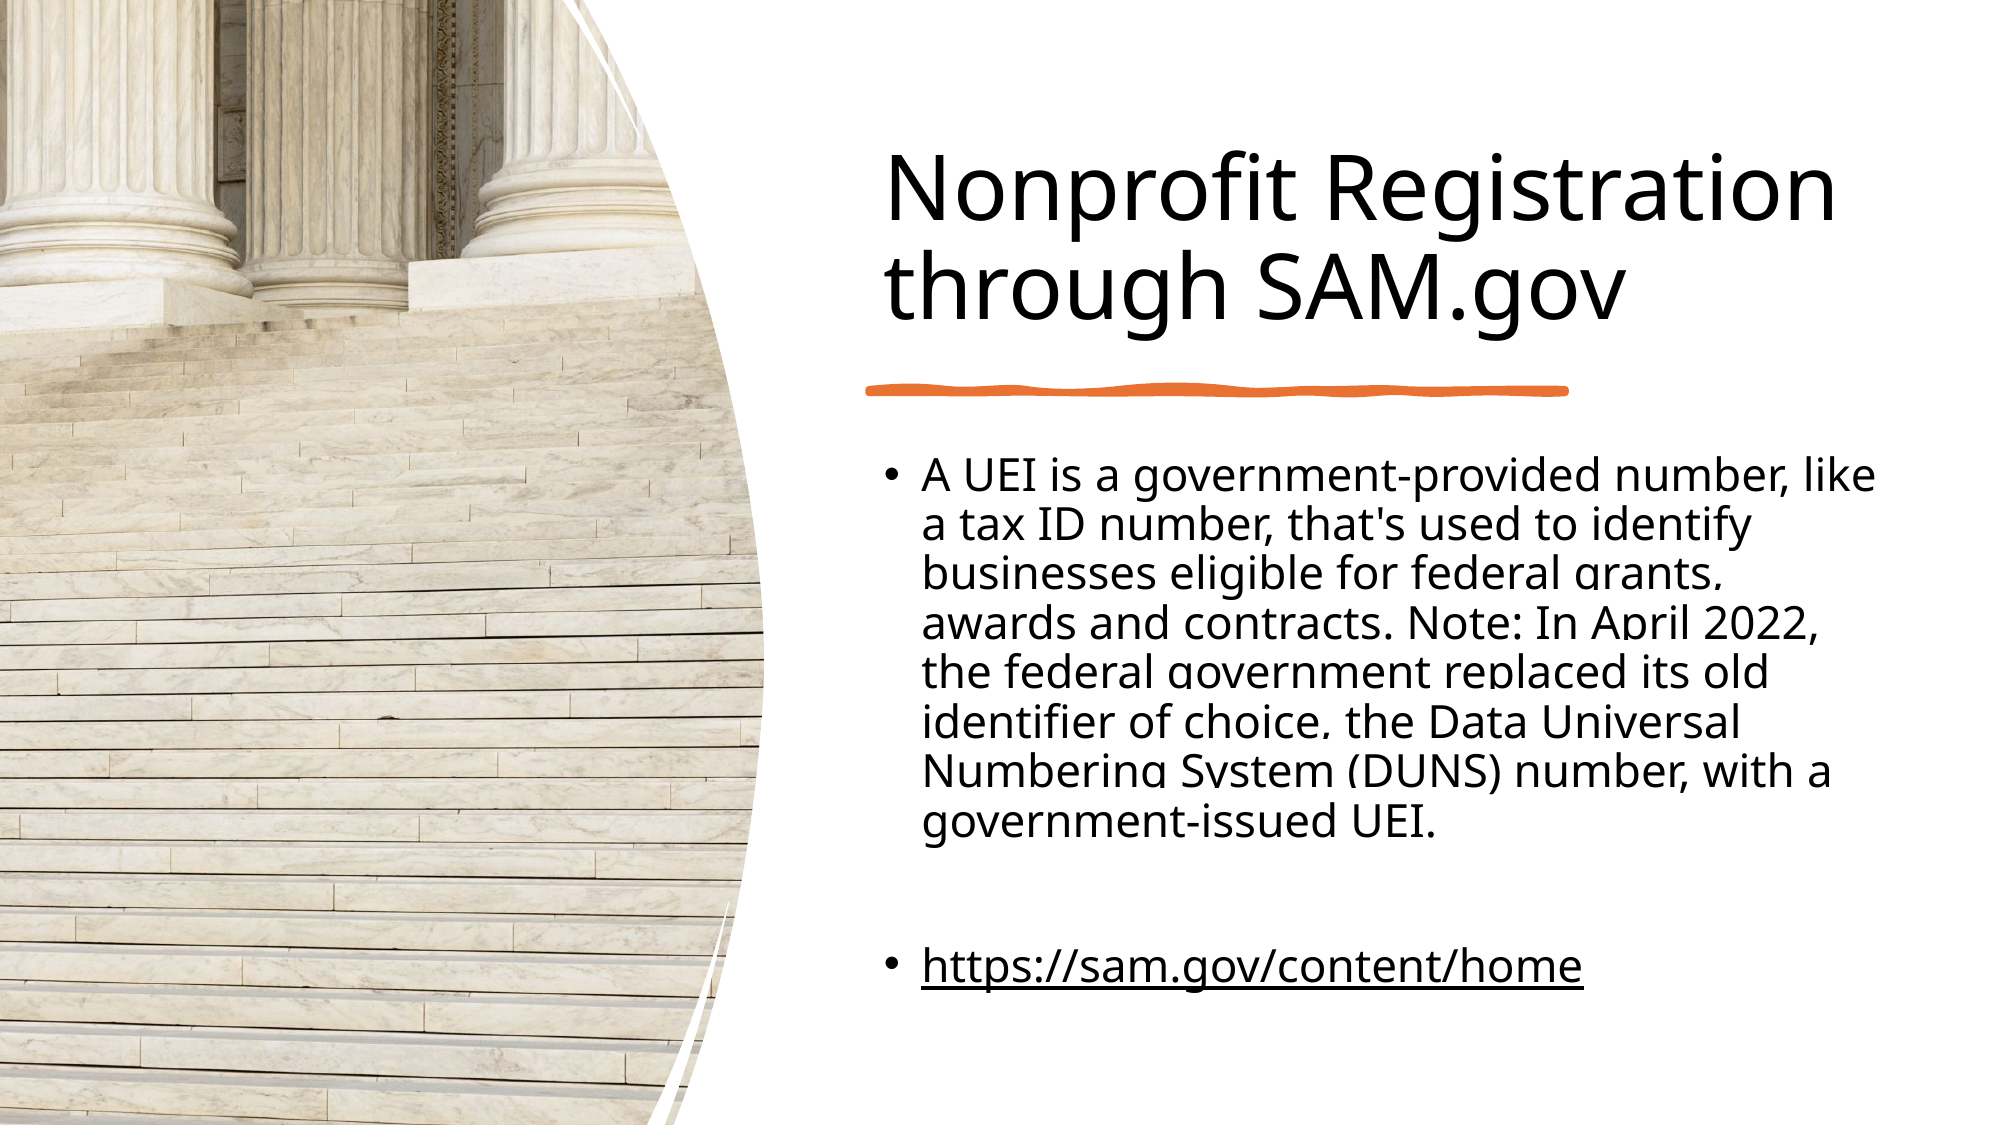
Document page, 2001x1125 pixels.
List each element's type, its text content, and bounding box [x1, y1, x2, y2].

text_box [867, 384, 1567, 396]
text_box [765, 0, 2000, 1125]
title Nonprofit Registration through SAM.gov [869, 53, 1895, 347]
picture [0, 0, 765, 1125]
list A UEI is a government-provided number, like a tax ID number, that's used to identify businesses eligible for federal grants, awards and contracts. Note: In April 2022, the federal government replaced its old identifier of choice, the Data Universal Numbering System (DUNS) number, with a government-issued UEI. https://sam.gov/content/home [869, 443, 1895, 1016]
